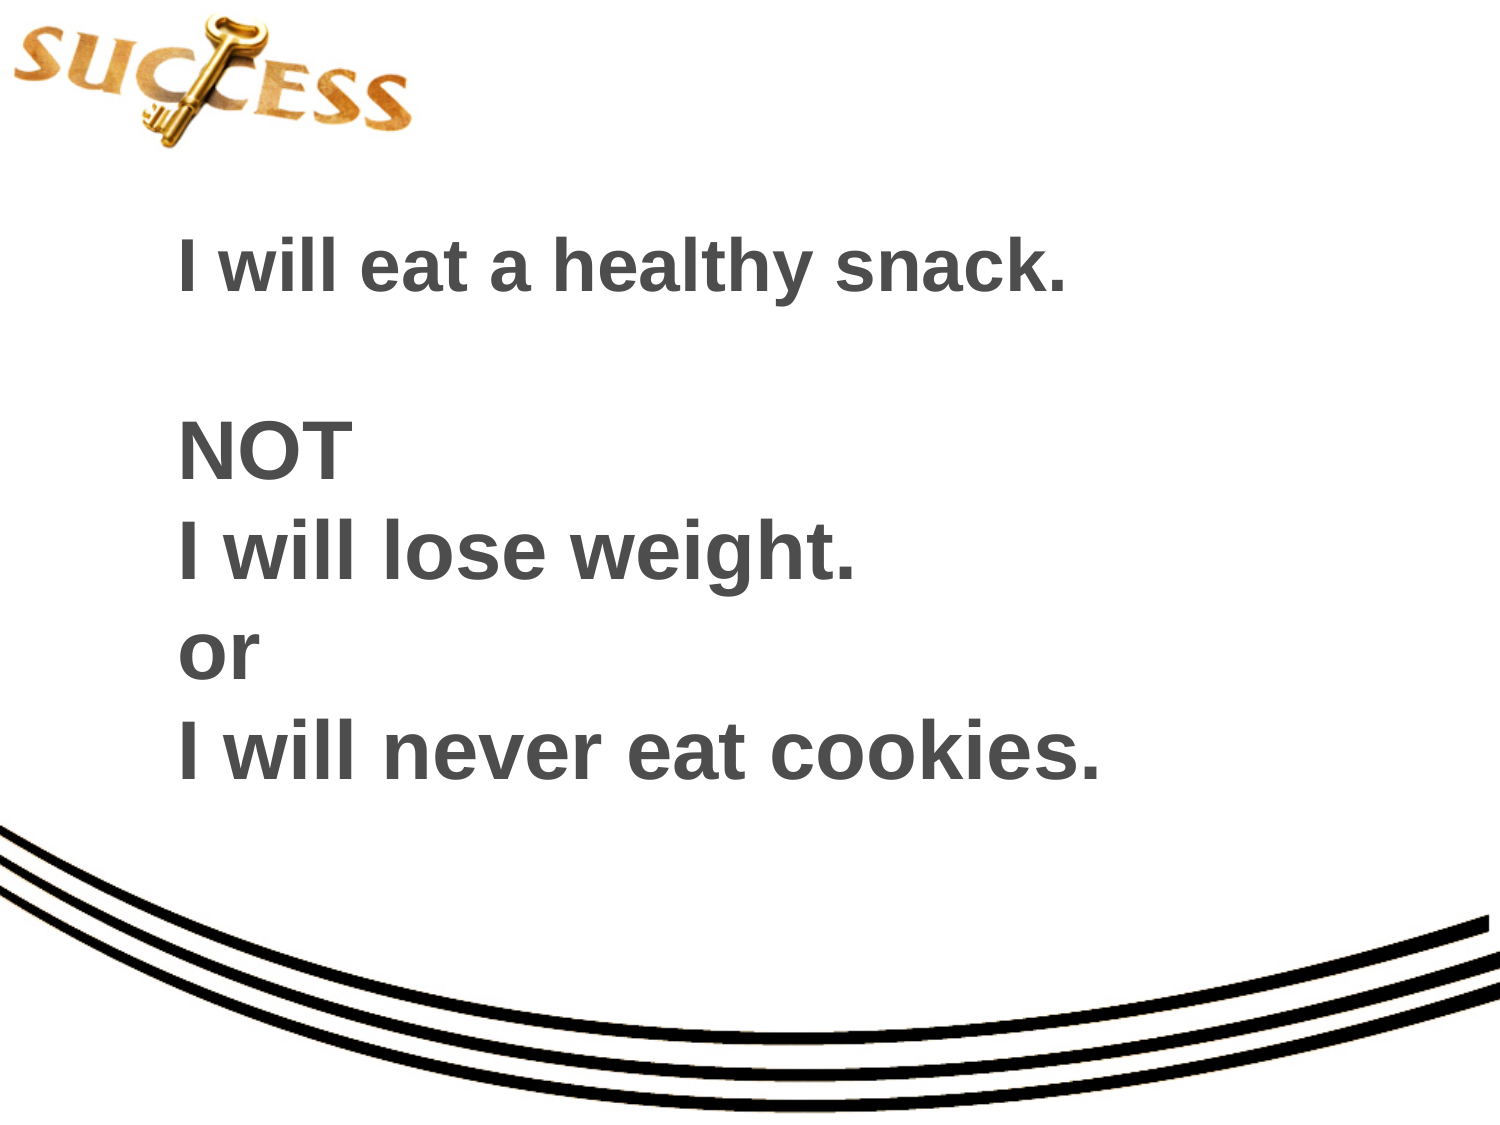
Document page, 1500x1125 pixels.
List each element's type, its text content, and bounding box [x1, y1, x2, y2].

picture [0, 0, 1500, 1125]
title I will eat a healthy snack. NOT I will lose weight. or I will never eat cookies. [162, 412, 1438, 600]
